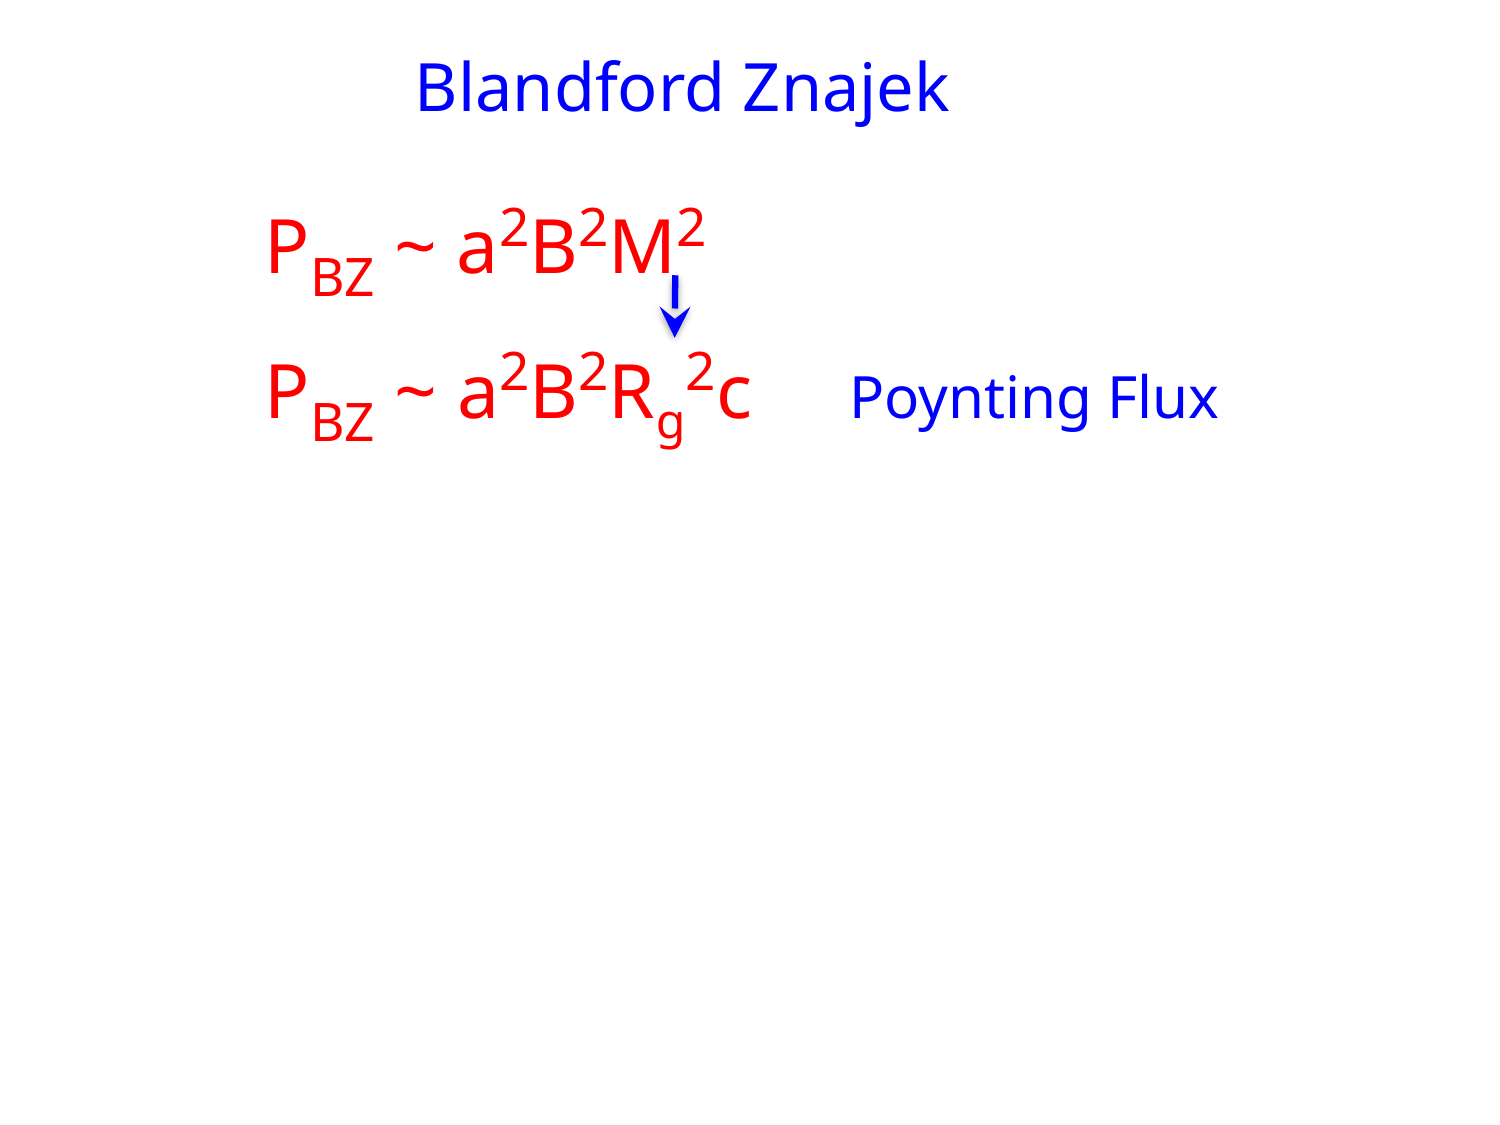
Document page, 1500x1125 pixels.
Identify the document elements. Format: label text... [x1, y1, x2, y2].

text_box Blandford Znajek [399, 37, 1113, 133]
text_box PBZ ~ a2B2Rg2c Poynting Flux [249, 319, 1338, 459]
text_box PBZ ~ a2B2M2 [249, 174, 863, 315]
